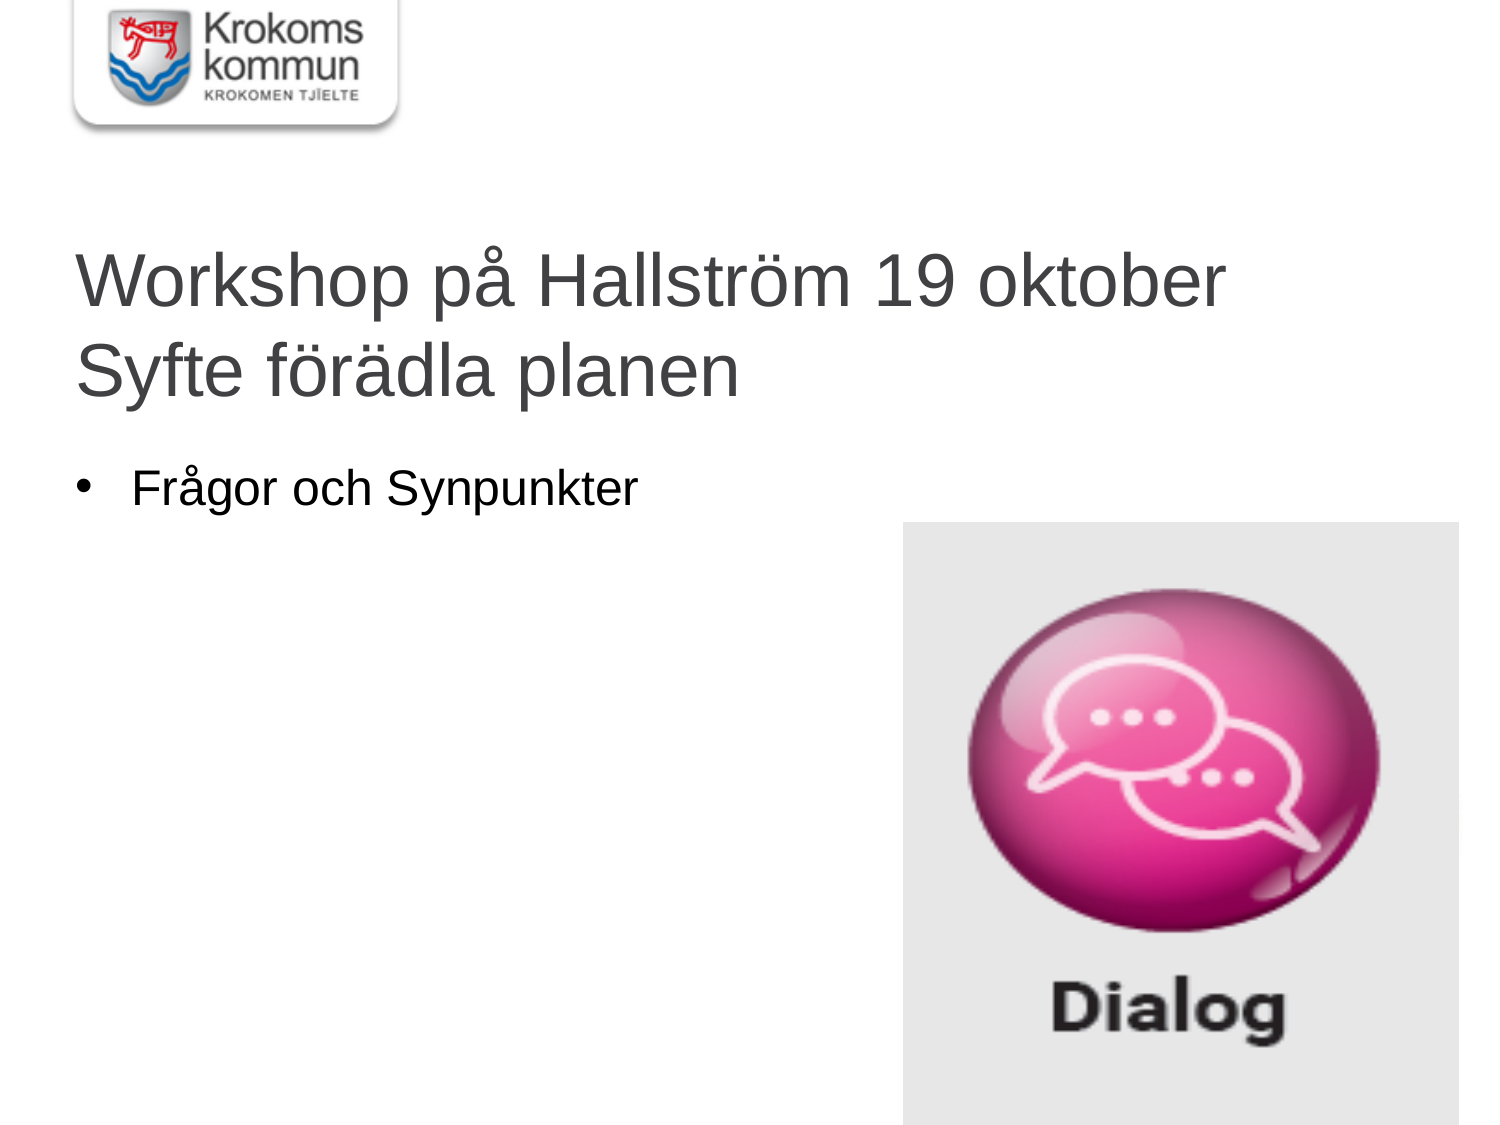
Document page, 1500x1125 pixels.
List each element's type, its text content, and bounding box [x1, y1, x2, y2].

title Workshop på Hallström 19 oktober Syfte förädla planen [75, 231, 1425, 374]
picture [903, 522, 1469, 1125]
list Frågor och Synpunkter [75, 385, 1425, 1005]
picture [64, 0, 408, 142]
